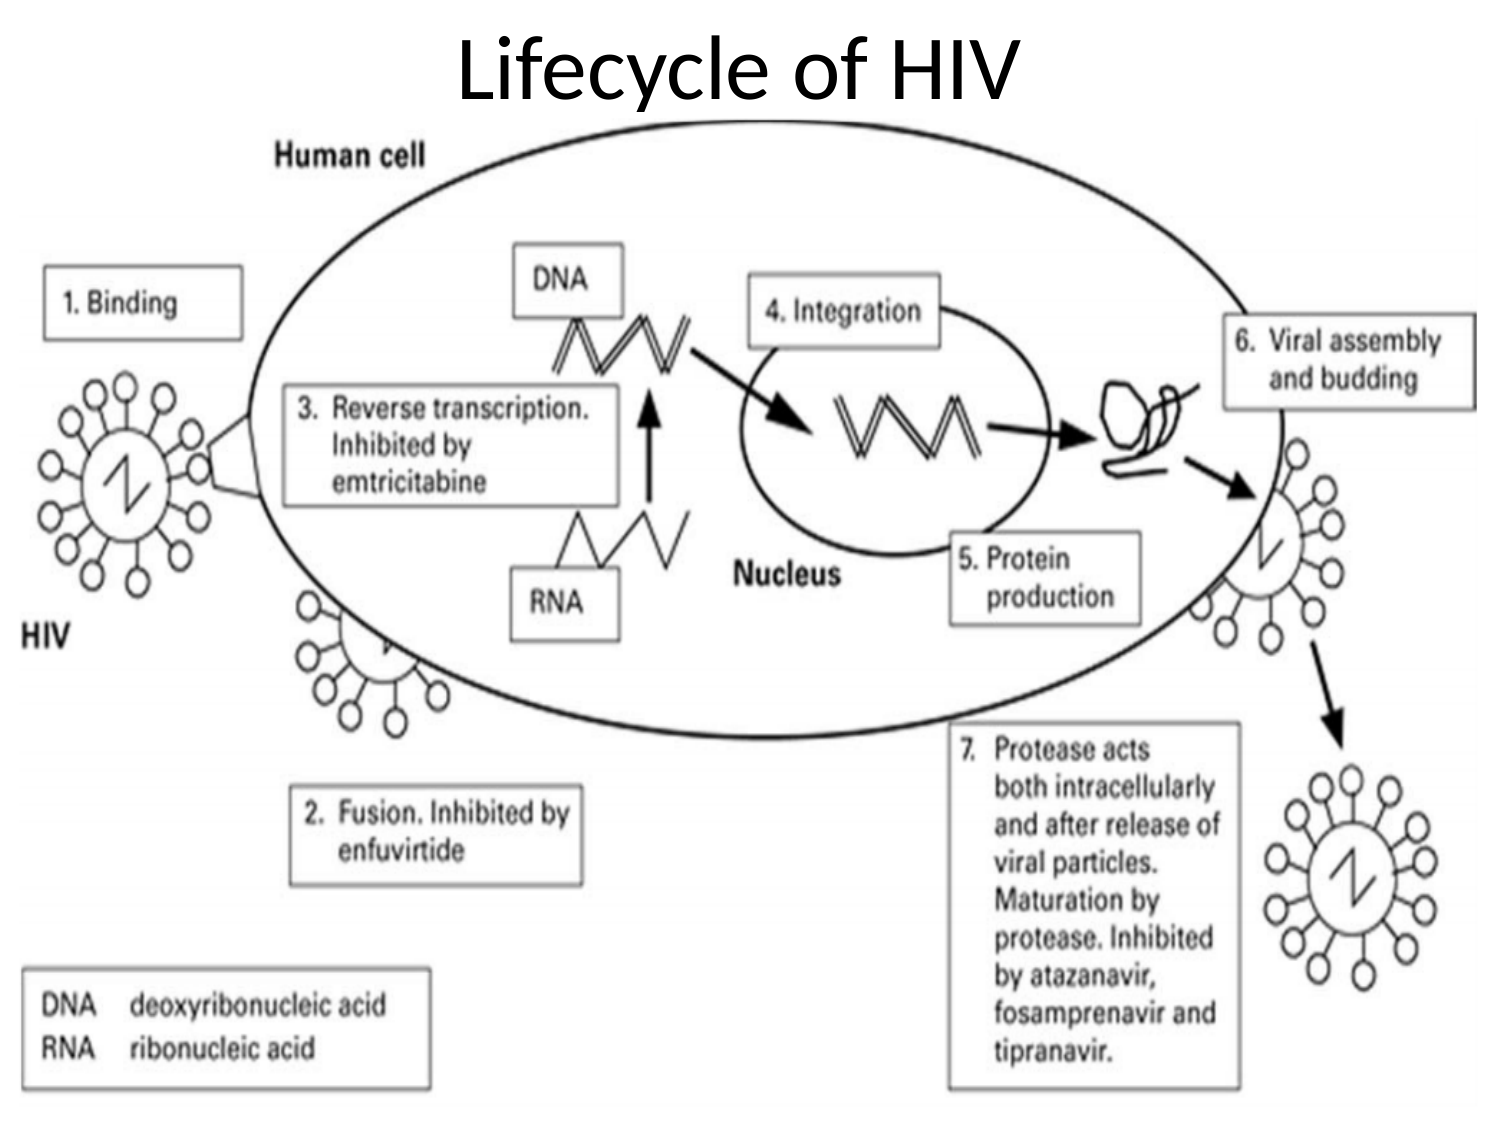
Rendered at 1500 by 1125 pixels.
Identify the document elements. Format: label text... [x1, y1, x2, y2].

title Lifecycle of HIV [75, 0, 1425, 110]
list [0, 112, 1500, 1125]
